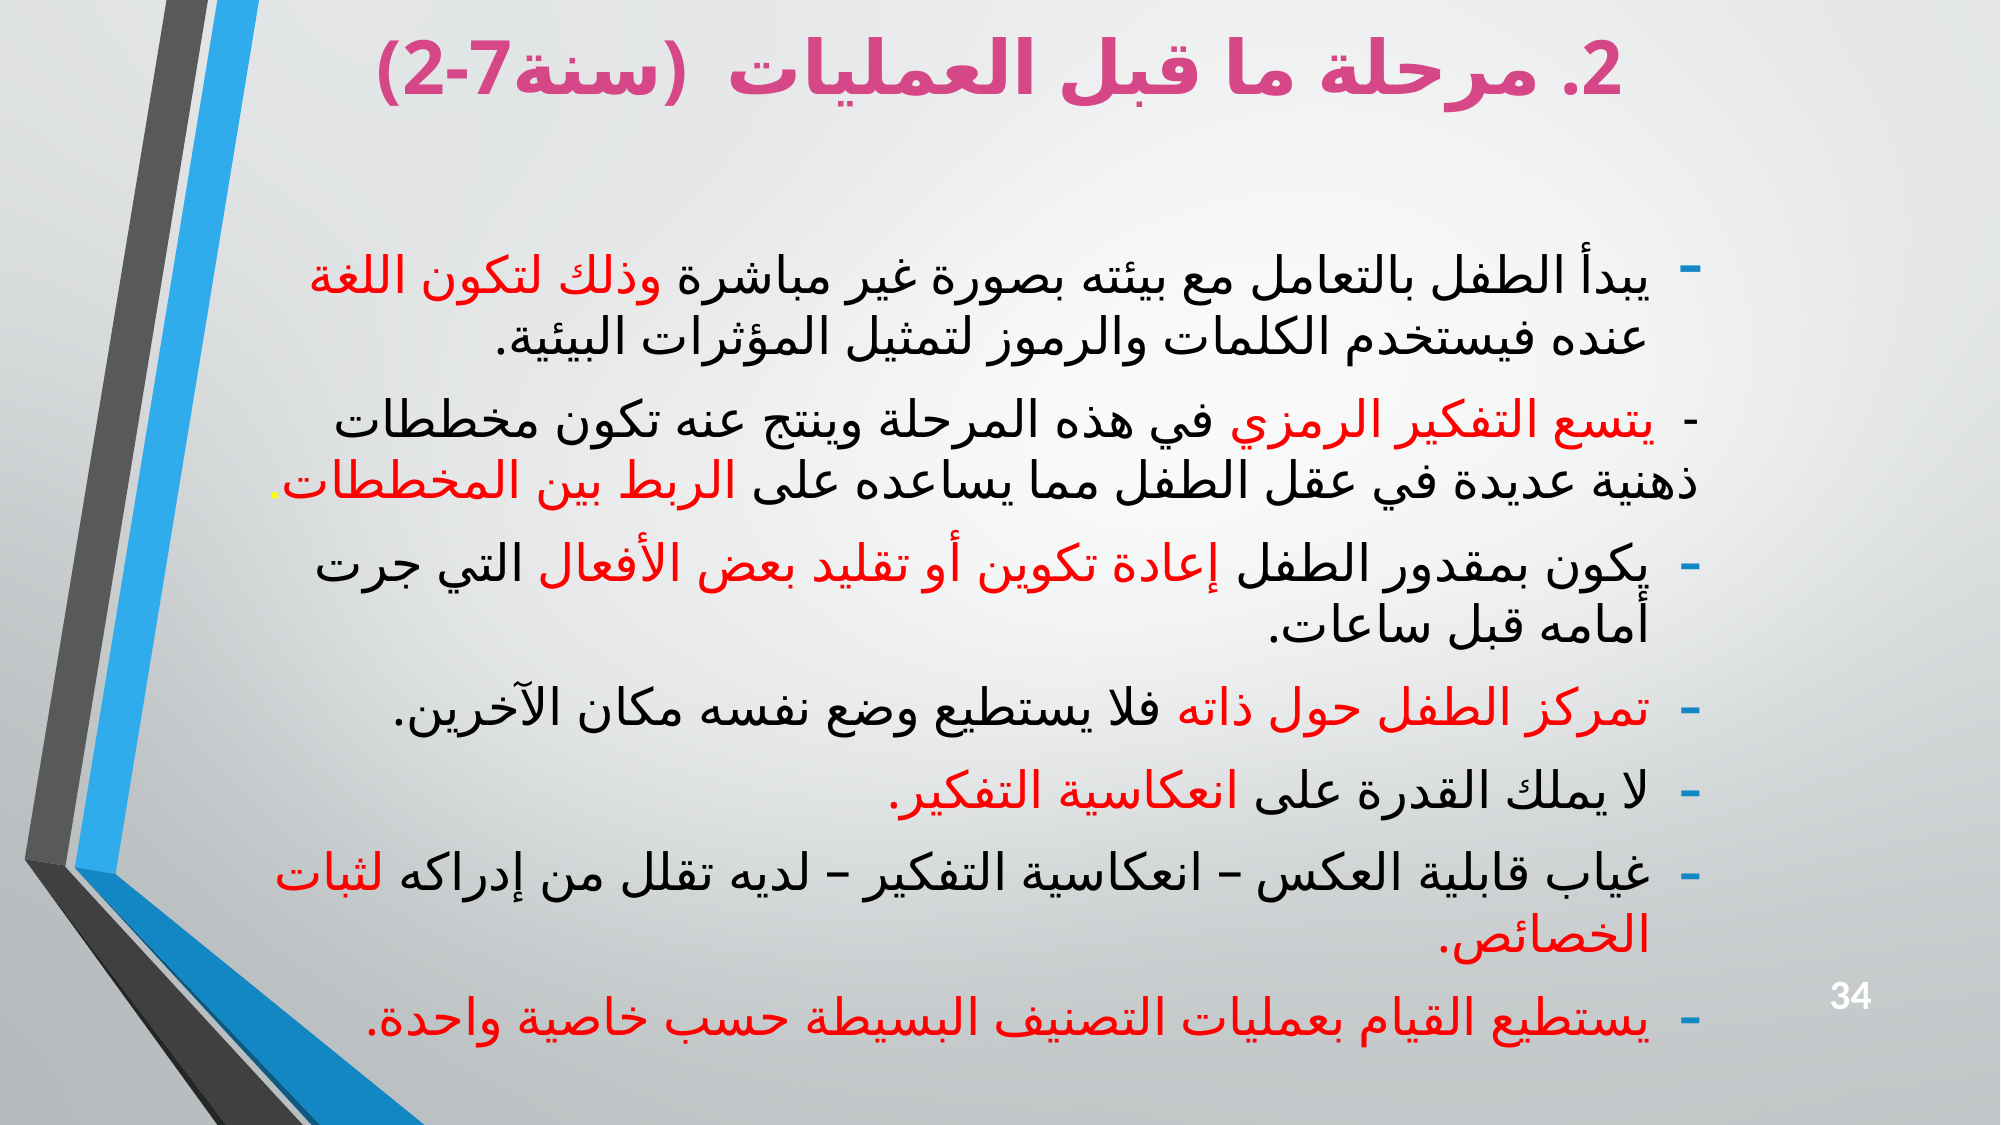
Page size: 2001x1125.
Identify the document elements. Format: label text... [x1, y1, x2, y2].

slide_number 34 [1796, 962, 1887, 1023]
title (2-7سنة) 2. مرحلة ما قبل العمليات [324, 0, 1675, 129]
list يبدأ الطفل بالتعامل مع بيئته بصورة غير مباشرة وذلك لتكون اللغة عنده فيستخدم الكلمات والرموز لتمثيل المؤثرات البيئية. - يتسع التفكير الرمزي في هذه المرحلة وينتج عنه تكون مخططات ذهنية عديدة في عقل الطفل مما يساعده على الربط بين المخططات. يكون بمقدور الطفل إعادة تكوين أو تقليد بعض الأفعال التي جرت أمامه قبل ساعات. تمركز الطفل حول ذاته فلا يستطيع وضع نفسه مكان الآخرين. لا يملك القدرة على انعكاسية التفكير. غياب قابلية العكس – انعكاسية التفكير – لديه تقلل من إدراكه لثبات الخصائص. يستطيع القيام بعمليات التصنيف البسيطة حسب خاصية واحدة. [249, 234, 1715, 1079]
